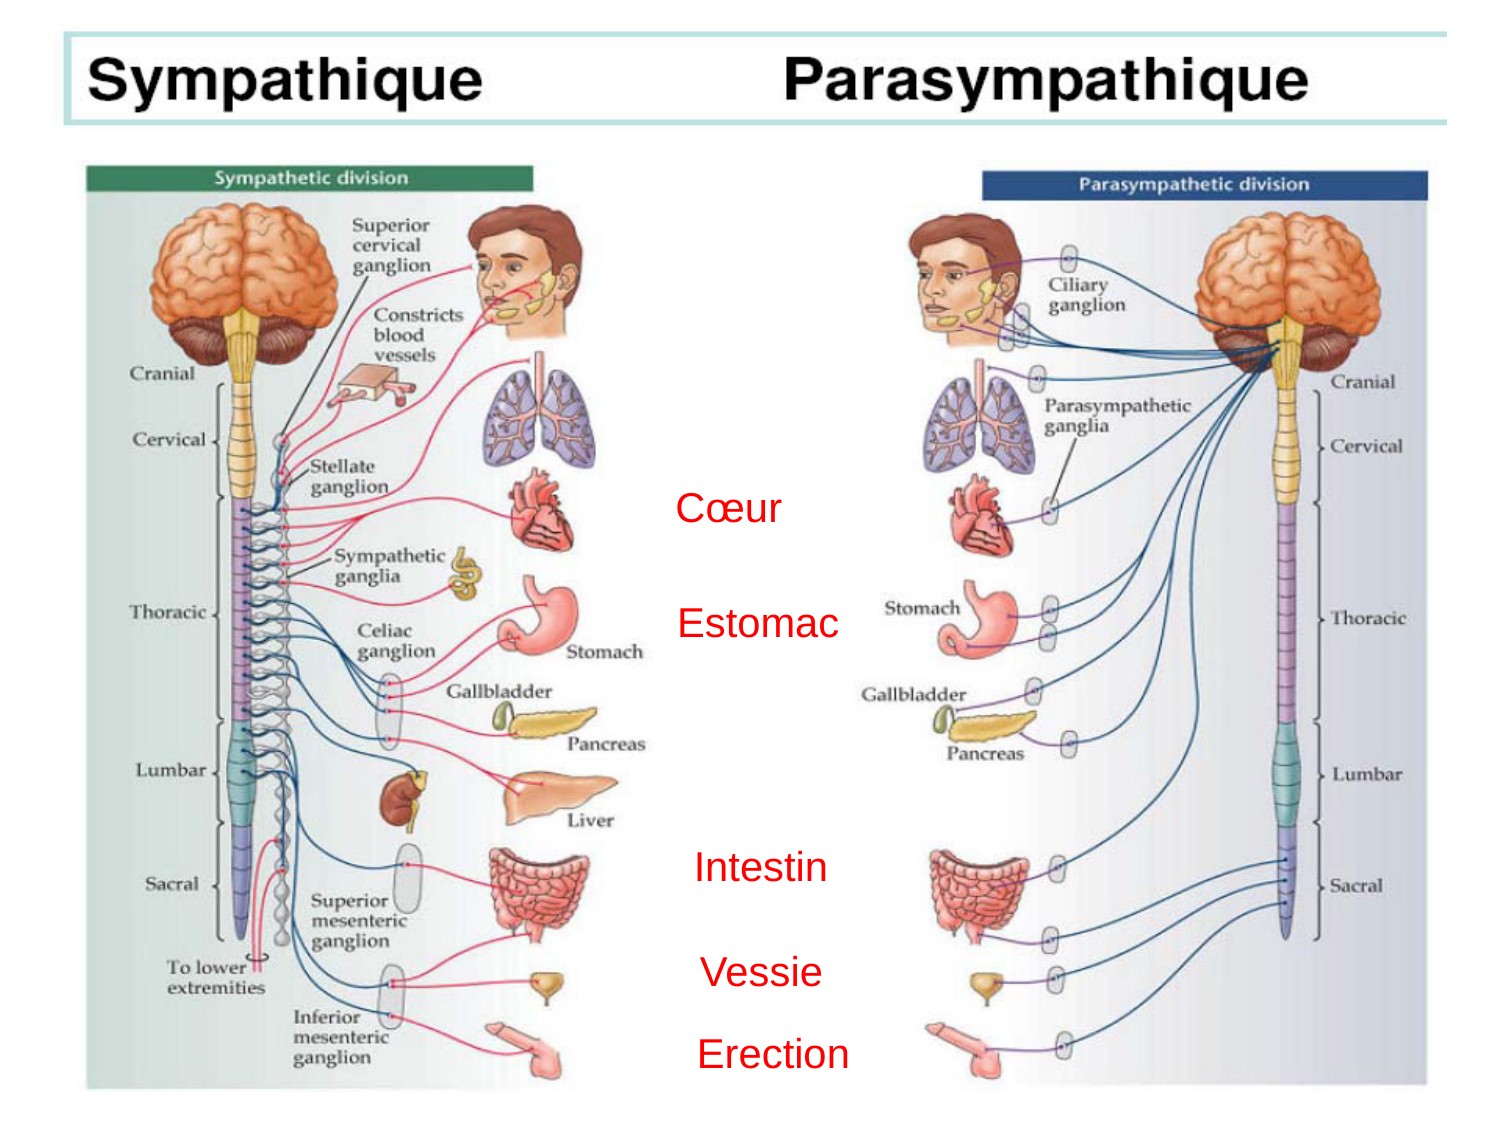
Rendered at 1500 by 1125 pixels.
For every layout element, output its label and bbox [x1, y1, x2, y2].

picture [53, 23, 1447, 1102]
